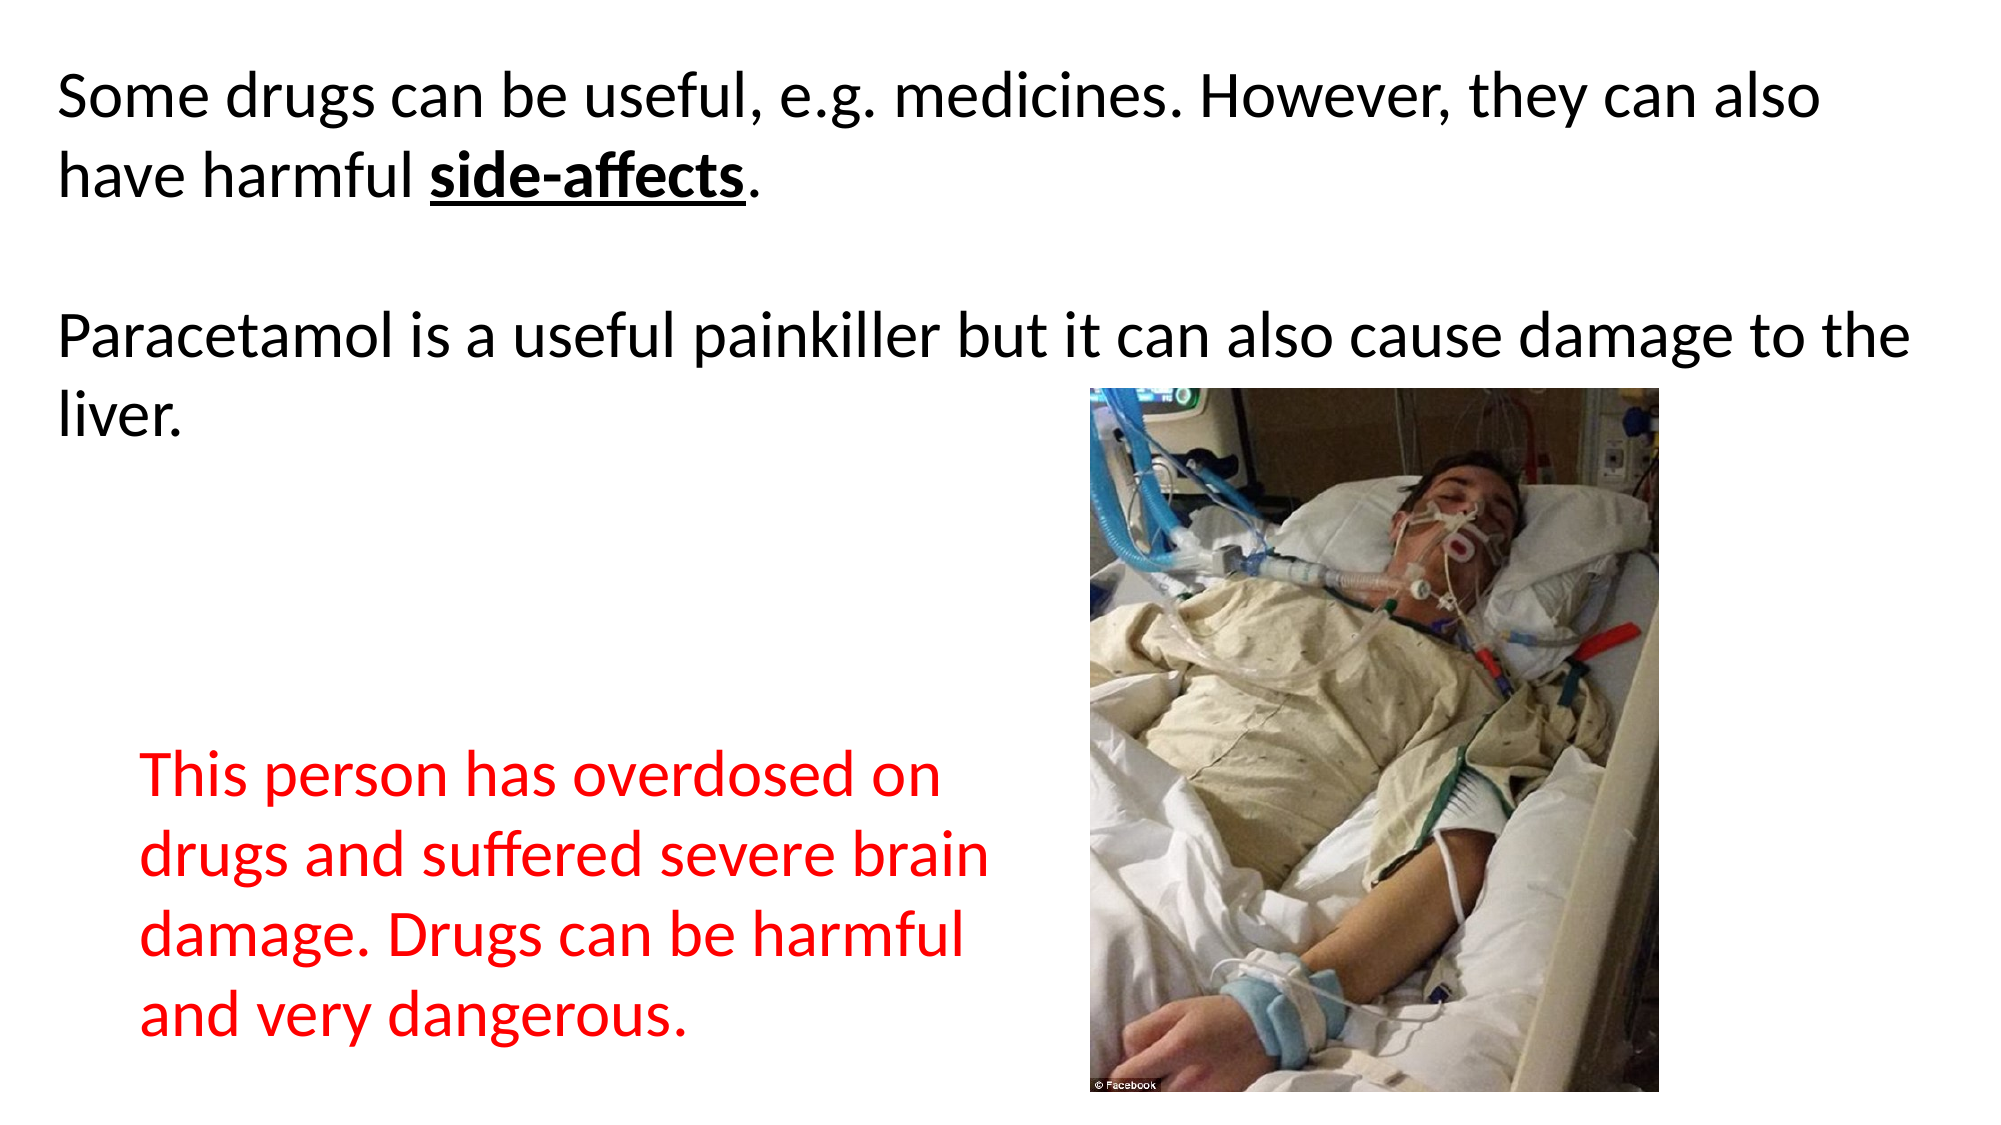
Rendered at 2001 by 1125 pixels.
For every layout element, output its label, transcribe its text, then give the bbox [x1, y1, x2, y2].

text_box Some drugs can be useful, e.g. medicines. However, they can also have harmful side-affects. Paracetamol is a useful painkiller but it can also cause damage to the liver. [43, 43, 1956, 458]
picture [1090, 388, 1659, 1092]
text_box This person has overdosed on drugs and suffered severe brain damage. Drugs can be harmful and very dangerous. [124, 722, 1009, 1058]
